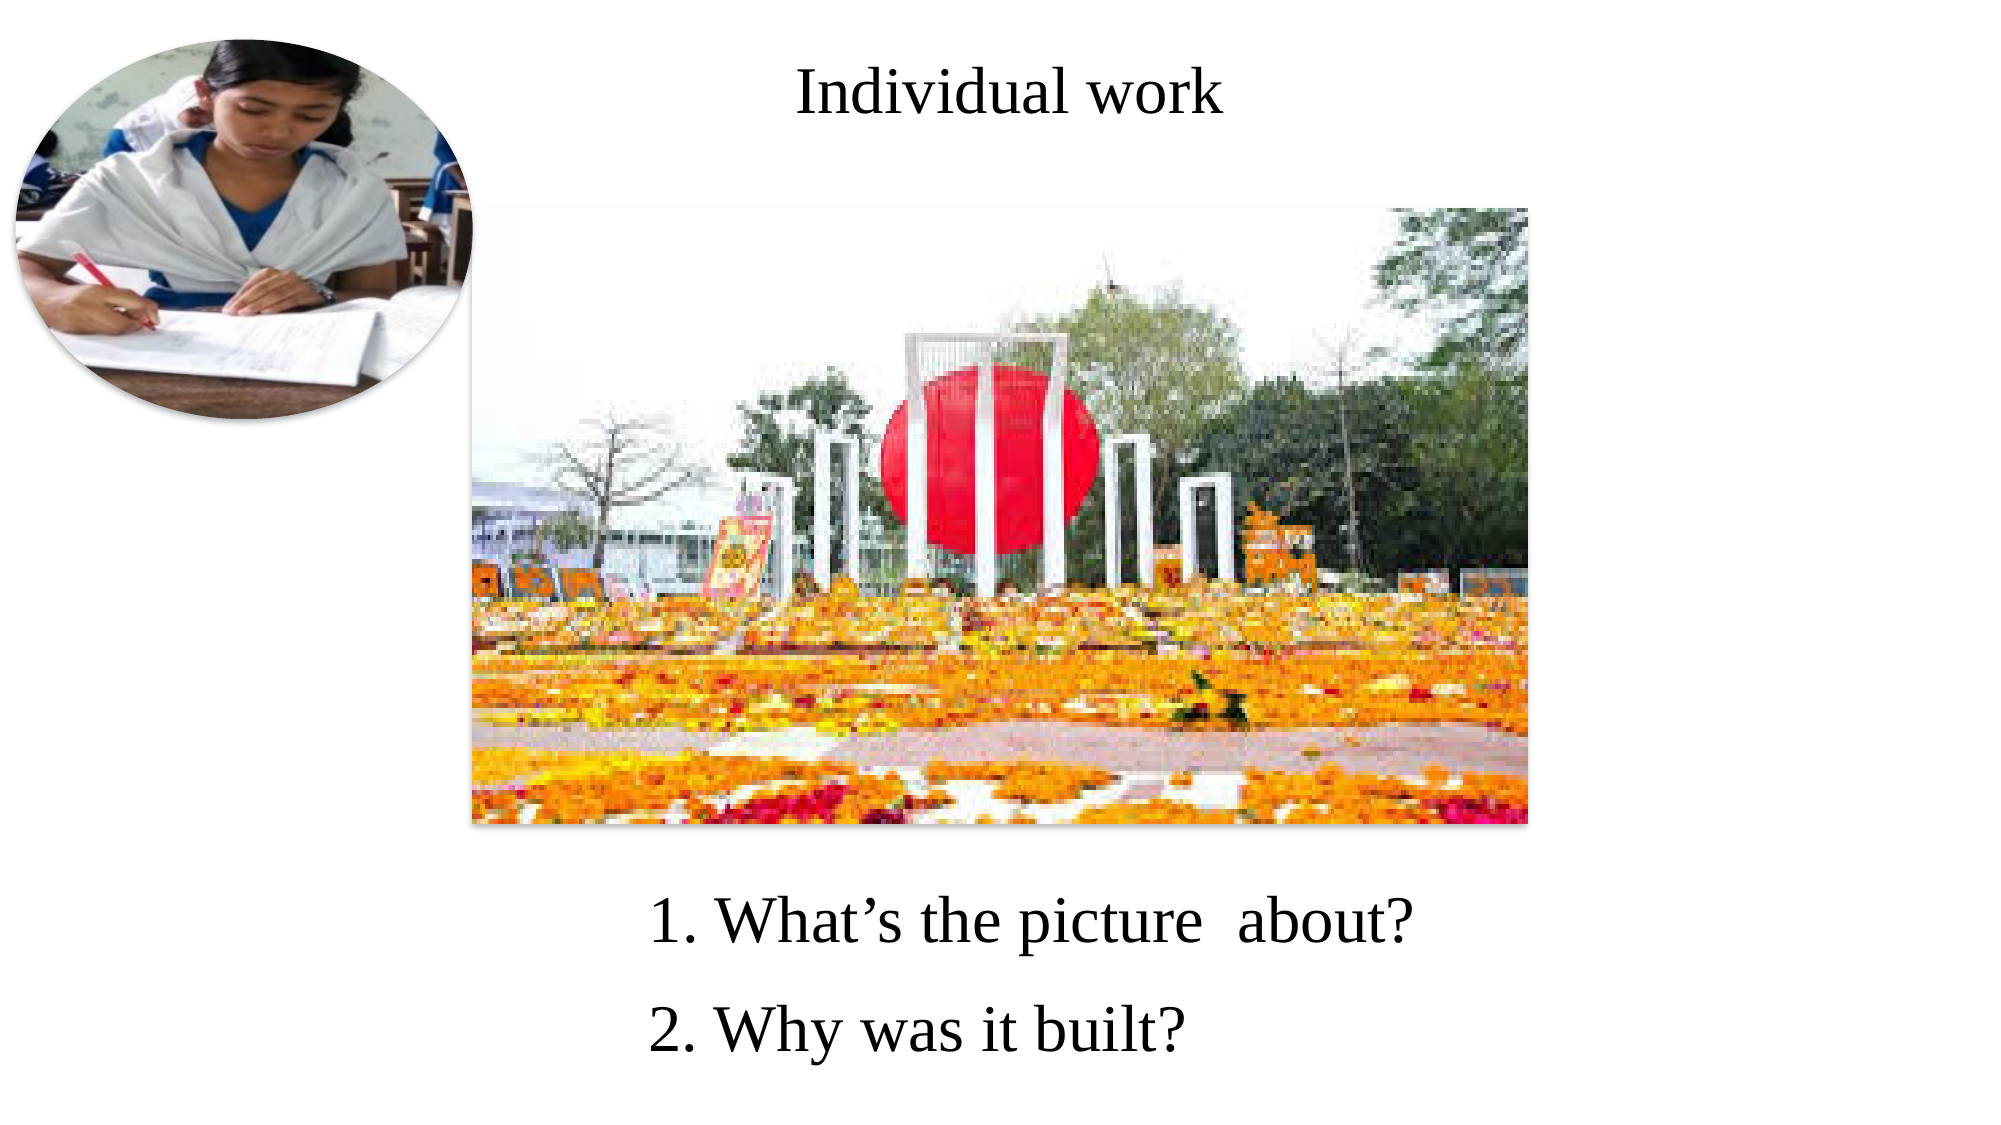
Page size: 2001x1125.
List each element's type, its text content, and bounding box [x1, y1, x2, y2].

text_box 1. What’s the picture about? [634, 868, 1432, 963]
text_box 2. Why was it built? [633, 977, 1203, 1073]
text_box [14, 38, 473, 421]
text_box Individual work [780, 39, 1240, 135]
picture [472, 208, 1528, 825]
